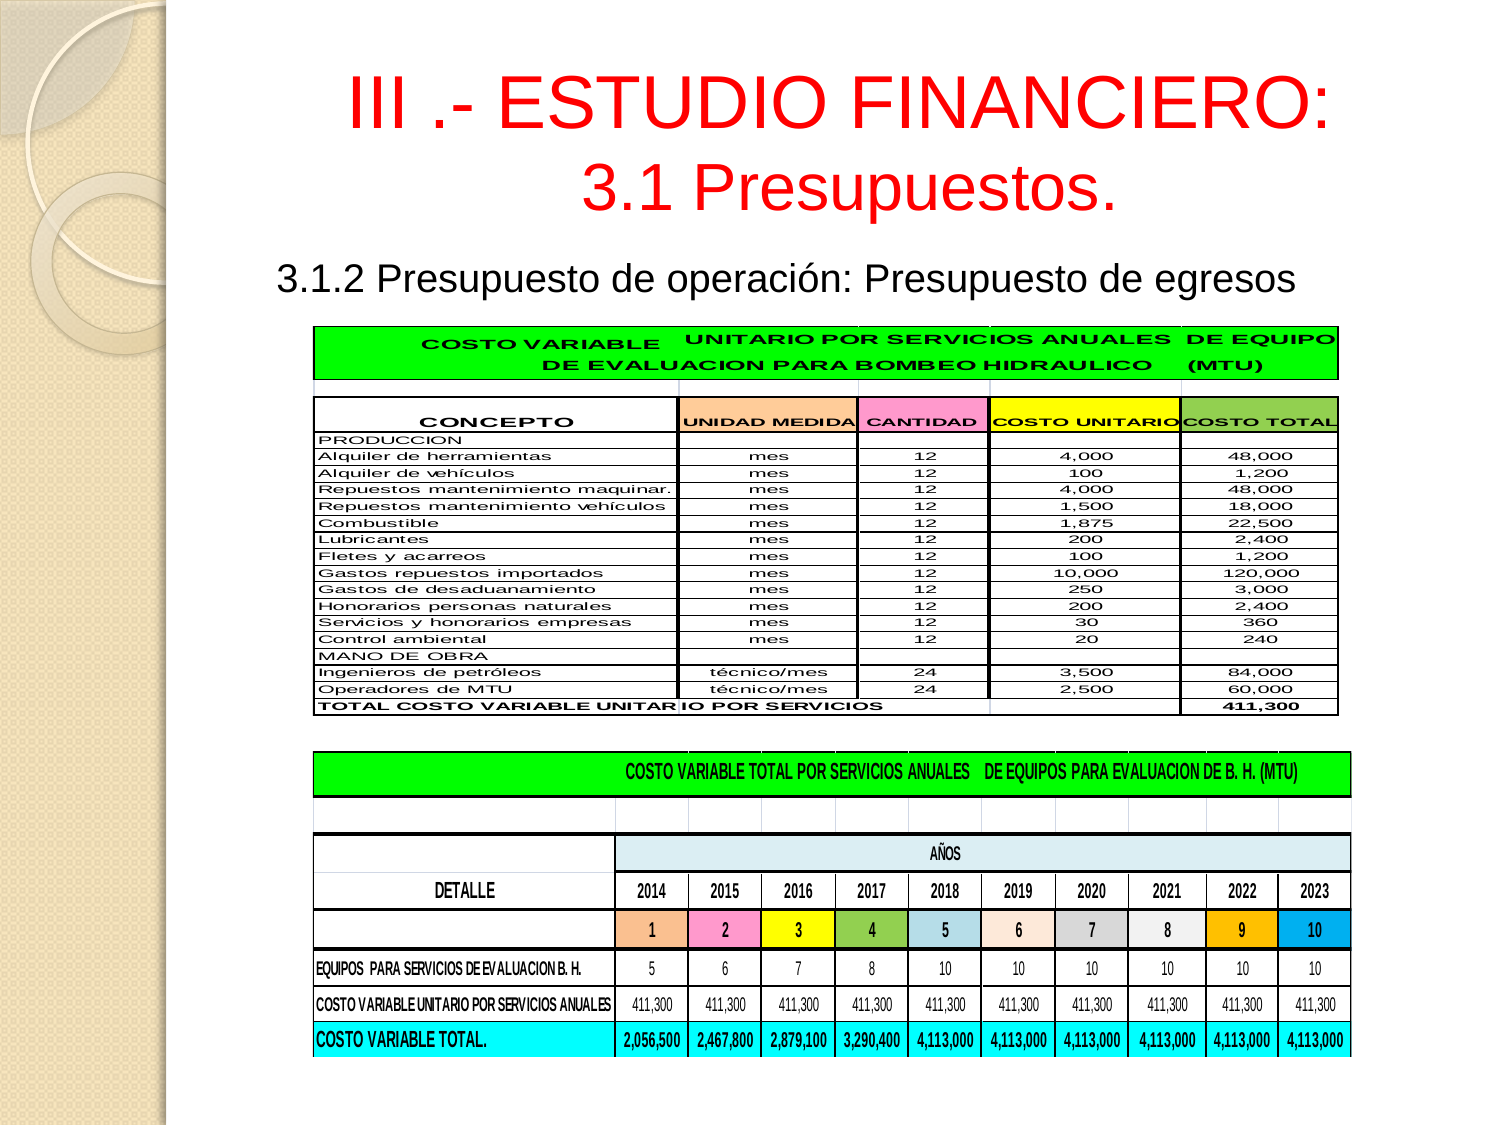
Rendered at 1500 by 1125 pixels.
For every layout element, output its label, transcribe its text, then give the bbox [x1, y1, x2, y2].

title III .- ESTUDIO FINANCIERO: 3.1 Presupuestos. [235, 45, 1466, 233]
picture [312, 751, 1353, 1059]
list 3.1.2 Presupuesto de operación: Presupuesto de egresos [235, 237, 1412, 315]
text_box [242, 656, 863, 734]
picture [312, 326, 1341, 717]
